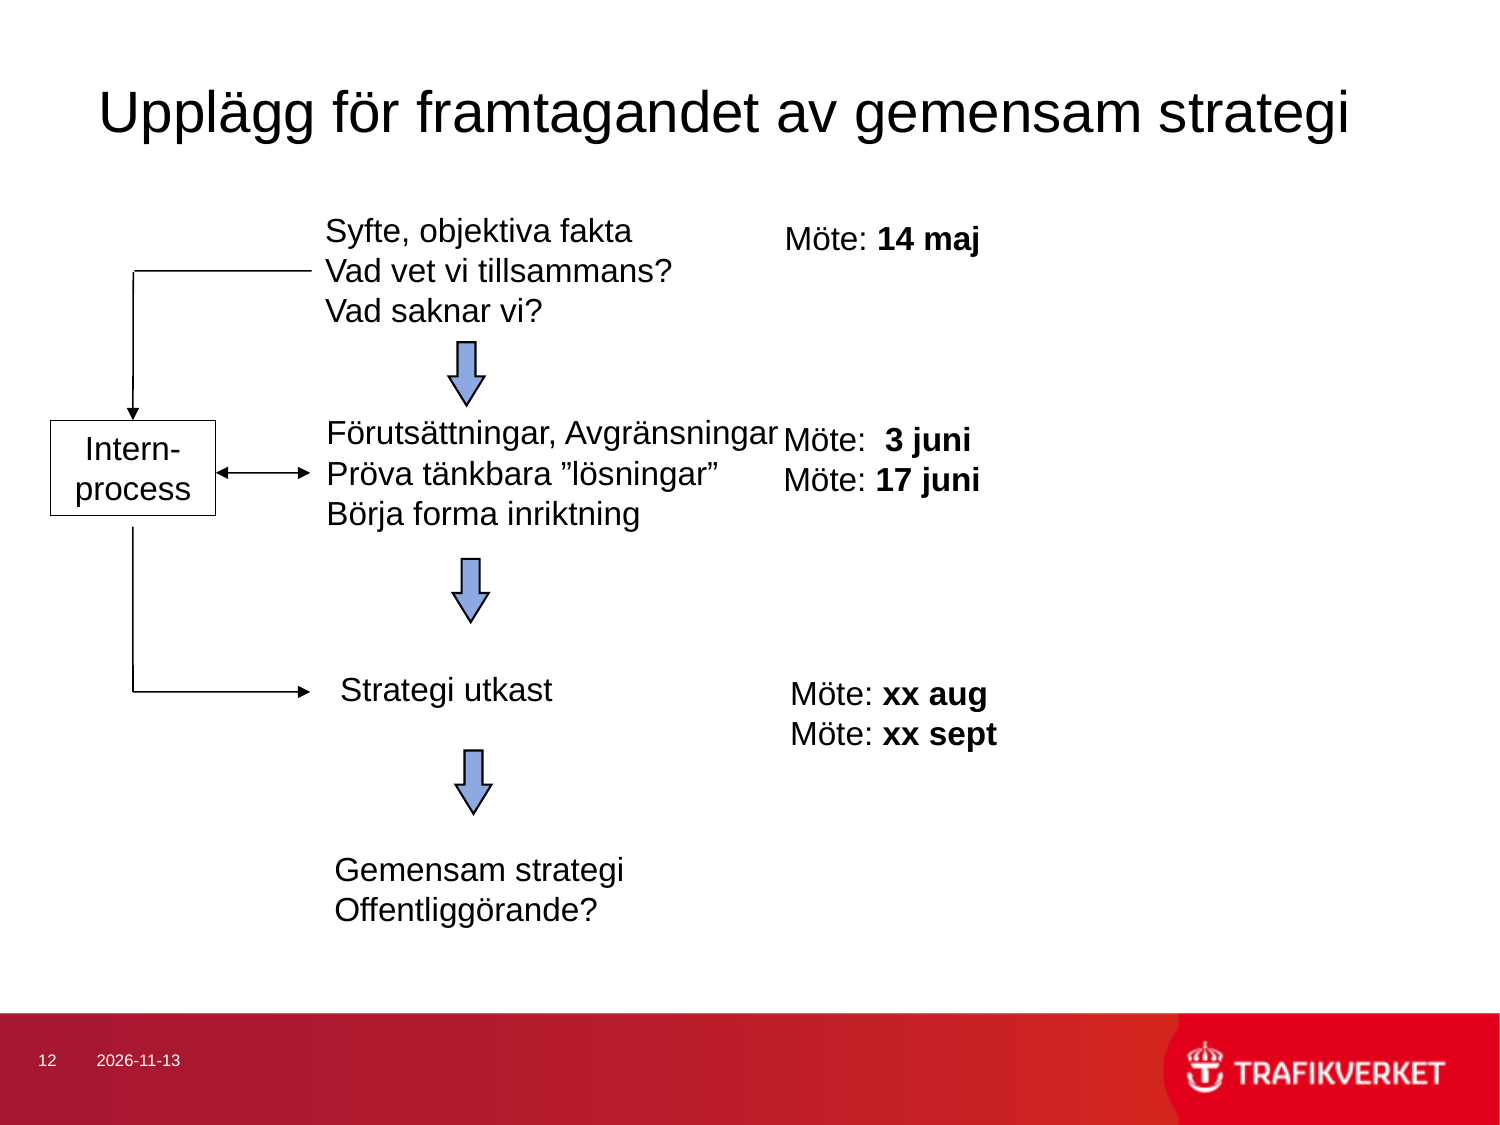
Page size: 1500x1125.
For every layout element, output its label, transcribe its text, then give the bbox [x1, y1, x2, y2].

picture [0, 1013, 1500, 1125]
text_box Möte: 3 juni Möte: 17 juni [770, 411, 1102, 544]
text_box [215, 466, 311, 480]
text_box Syfte, objektiva fakta Vad vet vi tillsammans? Vad saknar vi? [312, 202, 686, 336]
text_box [448, 342, 485, 406]
text_box Intern-process [50, 420, 216, 515]
text_box Gemensam strategi Offentliggörande? [322, 841, 648, 934]
text_box [126, 272, 140, 421]
text_box [455, 750, 492, 814]
text_box Möte: xx aug Möte: xx sept [777, 665, 1138, 799]
text_box Möte: 14 maj [772, 210, 1281, 264]
title Upplägg för framtagandet av gemensam strategi [83, 14, 1409, 203]
text_box [132, 685, 311, 699]
text_box Strategi utkast [327, 661, 566, 714]
text_box Förutsättningar, Avgränsningar Pröva tänkbara ”lösningar” Börja forma inriktning [314, 405, 792, 538]
text_box [452, 558, 489, 623]
